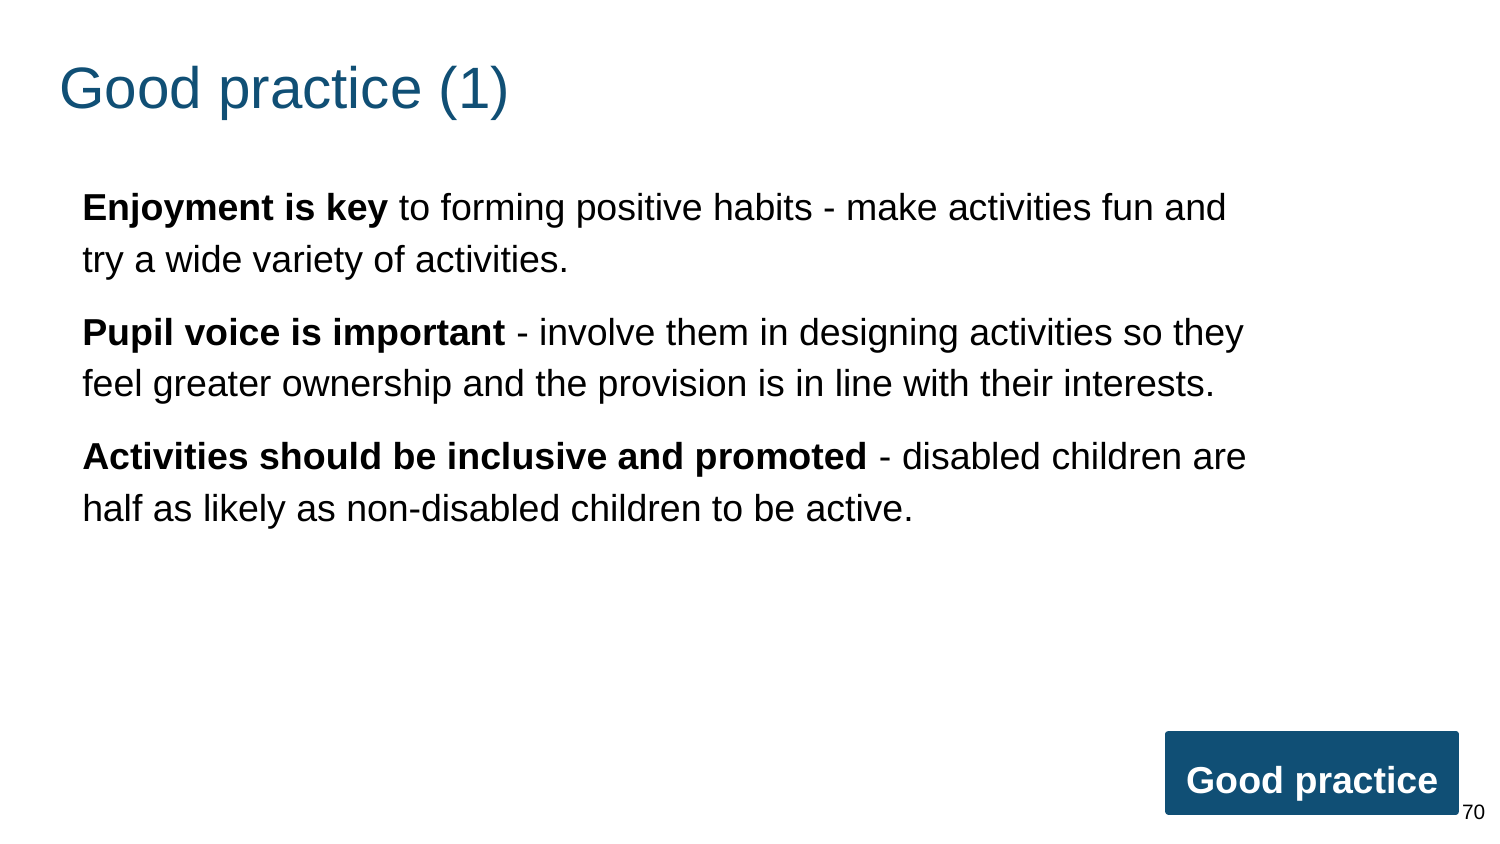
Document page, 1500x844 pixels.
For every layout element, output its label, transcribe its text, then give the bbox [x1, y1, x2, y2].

list Enjoyment is key to forming positive habits - make activities fun and try a wide variety of activities. Pupil voice is important - involve them in designing activities so they feel greater ownership and the provision is in line with their interests. Activities should be inclusive and promoted - disabled children are half as likely as non-disabled children to be active. [44, 161, 1293, 769]
title Good practice (1) [44, 35, 1470, 130]
slide_number 70 [1410, 779, 1500, 844]
subtitle Good practice [1168, 733, 1456, 812]
